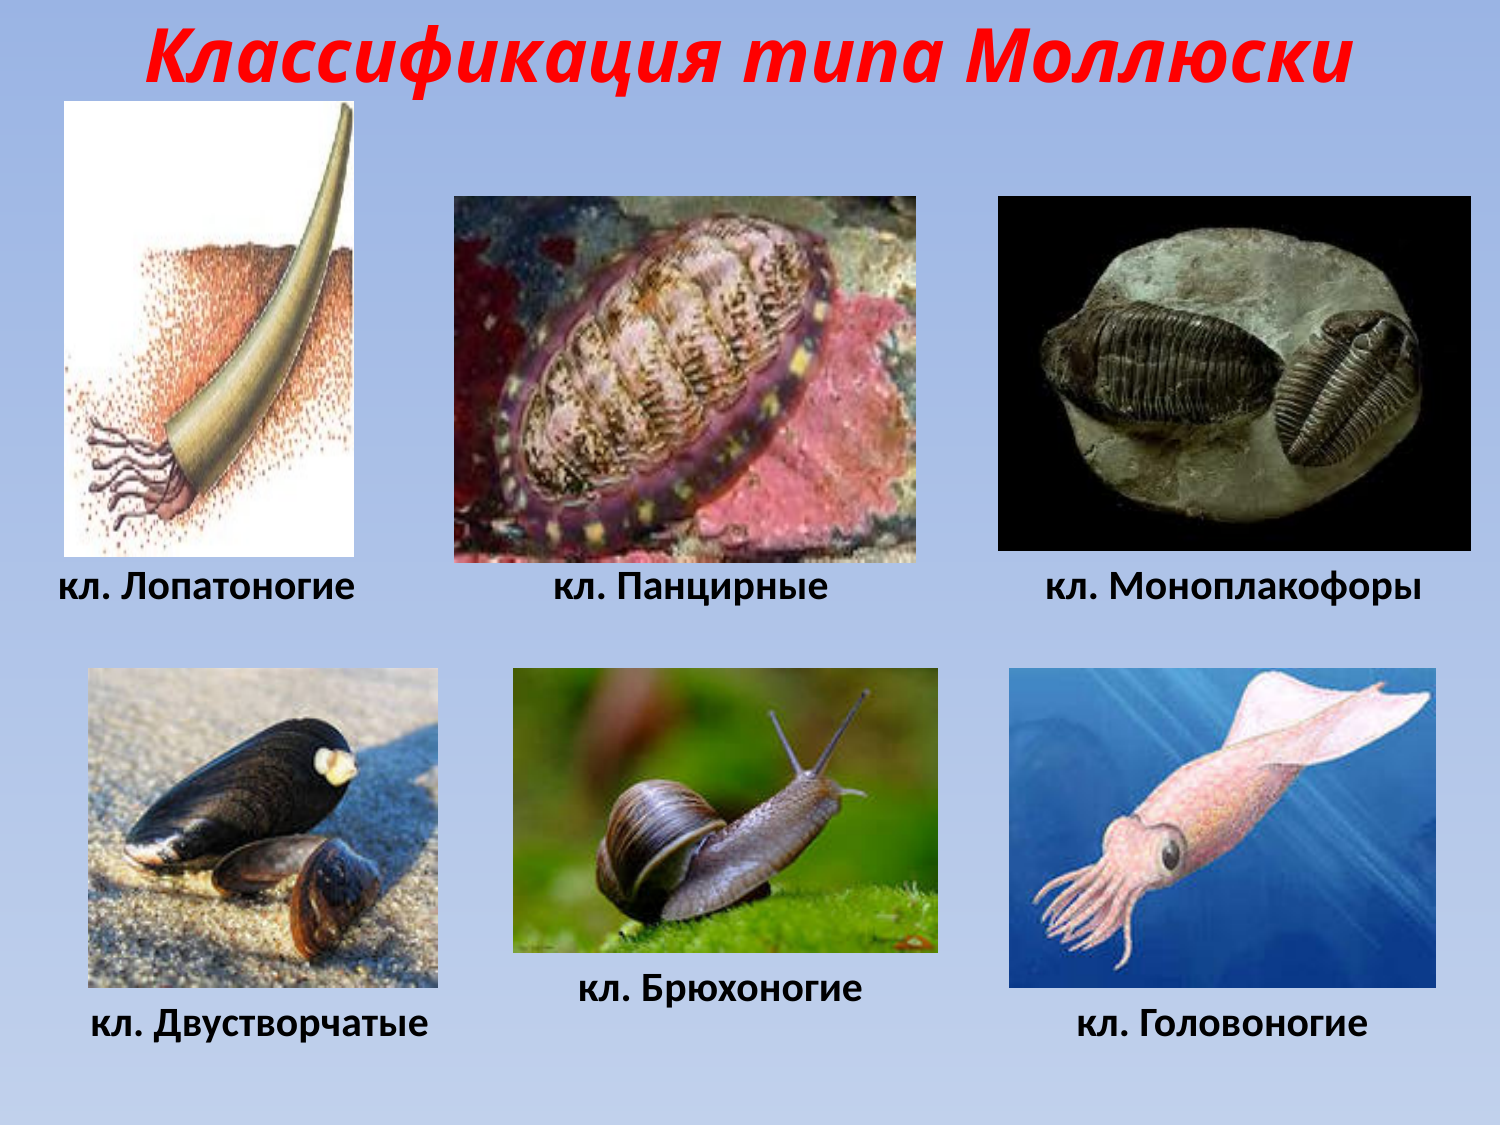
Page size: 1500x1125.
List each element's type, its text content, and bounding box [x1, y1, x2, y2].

picture [88, 668, 438, 988]
text_box кл. Моноплакофоры [998, 556, 1471, 616]
picture [64, 101, 354, 557]
picture [1009, 668, 1436, 988]
text_box кл. Двустворчатые [64, 987, 455, 1053]
text_box кл. Лопатоногие [41, 550, 372, 616]
picture [513, 668, 938, 953]
text_box кл. Брюхоногие [513, 960, 928, 1018]
text_box кл. Головоногие [1009, 996, 1436, 1053]
text_box кл. Панцирные [454, 550, 928, 616]
picture [997, 196, 1471, 551]
picture [454, 196, 916, 563]
text_box Классификация типа Моллюски [0, 0, 1500, 105]
